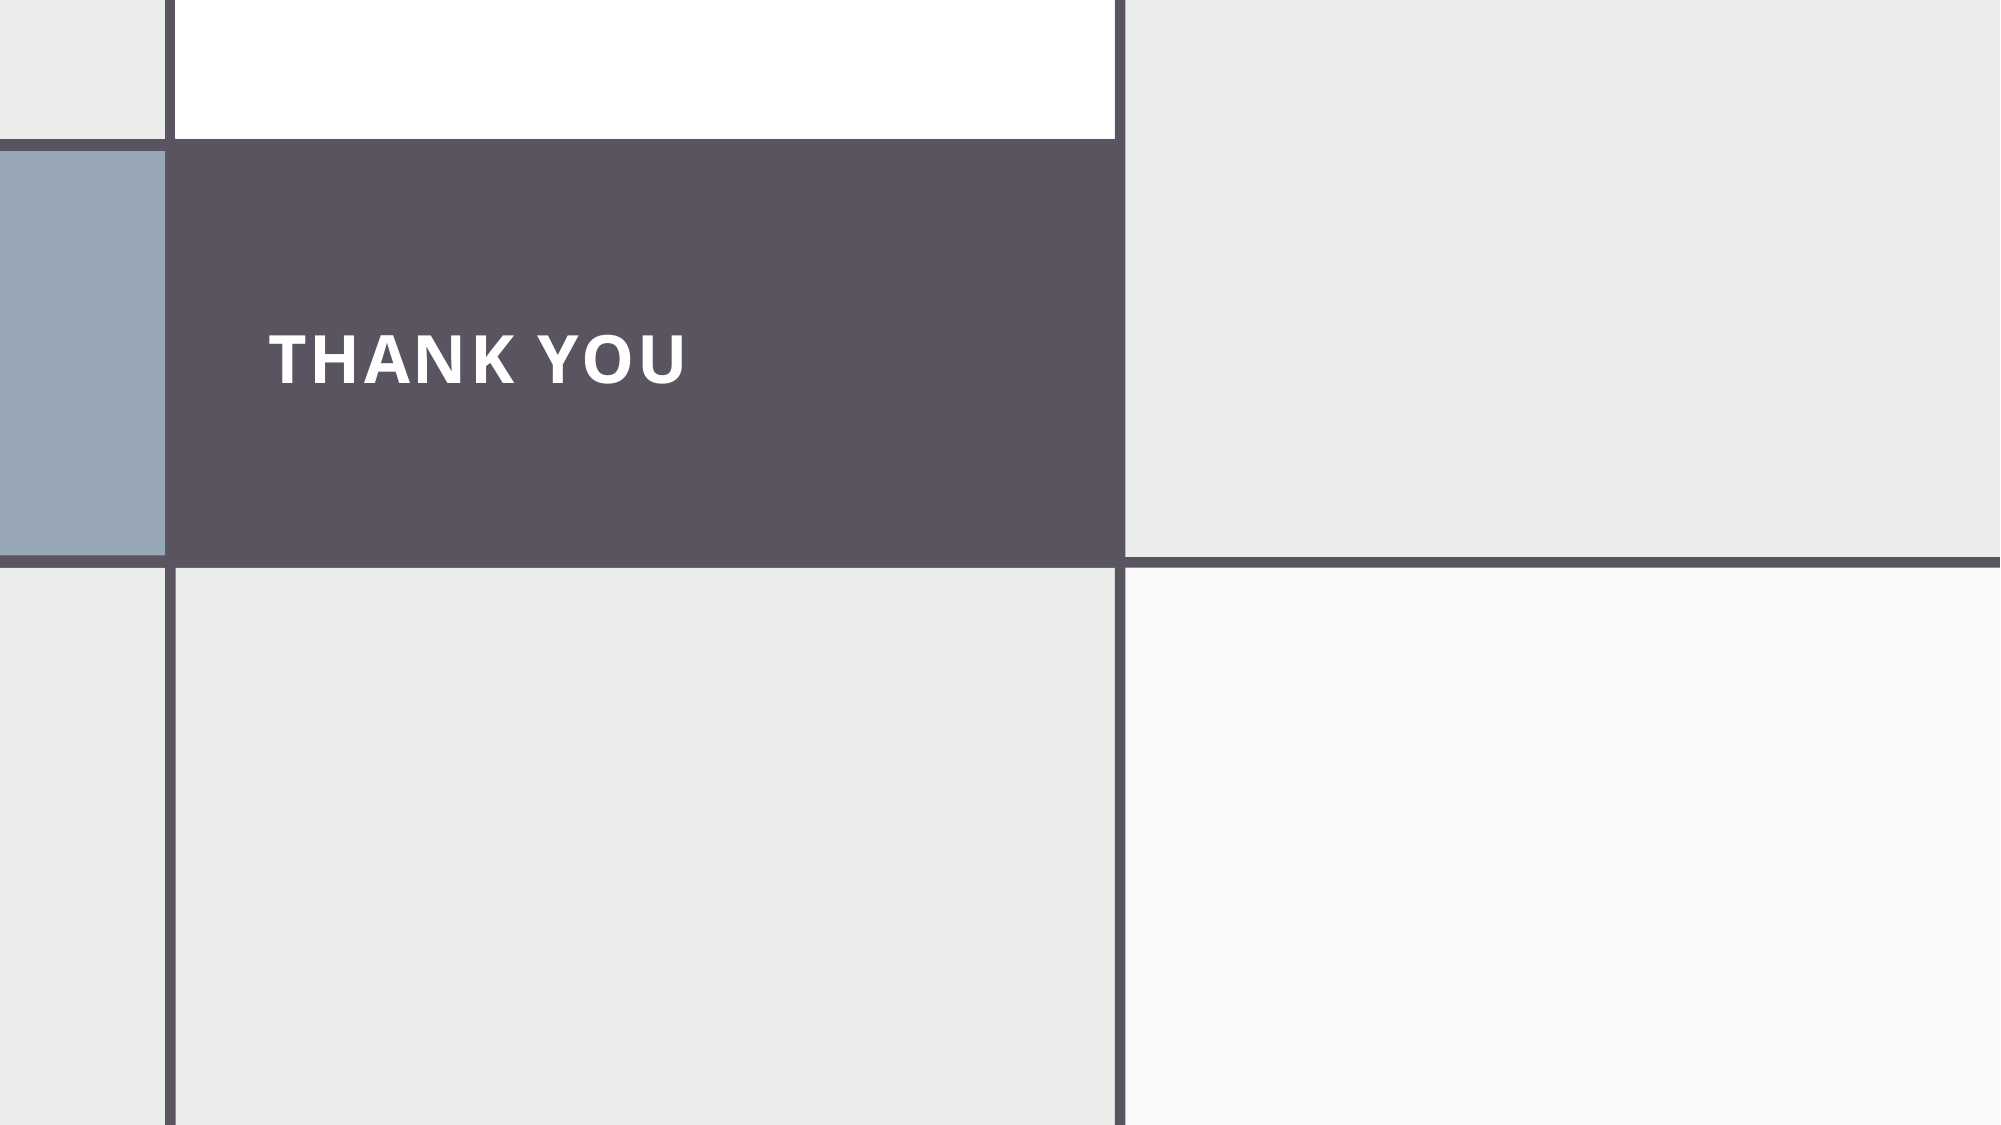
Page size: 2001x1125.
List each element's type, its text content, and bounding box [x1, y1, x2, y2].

title THANK YOU [250, 135, 1088, 563]
